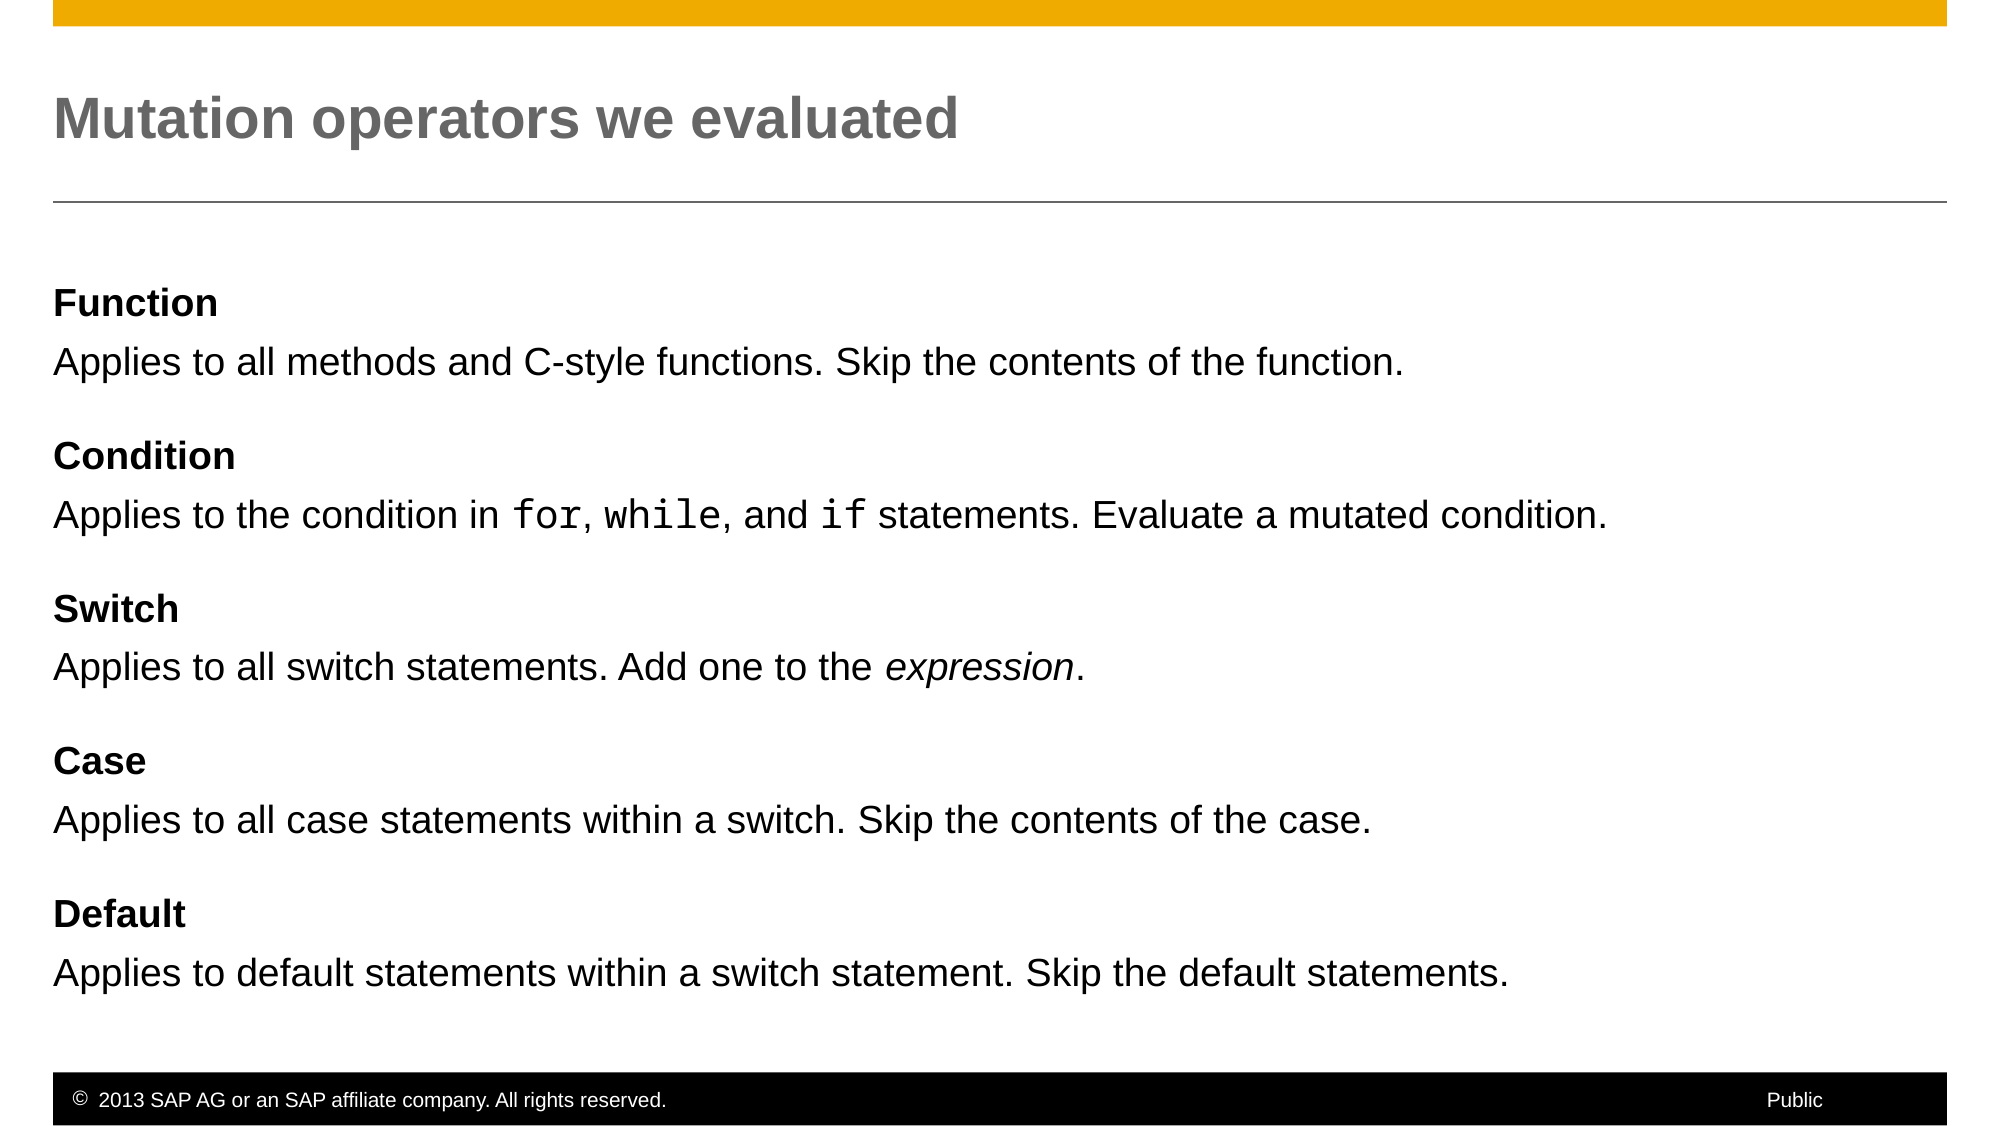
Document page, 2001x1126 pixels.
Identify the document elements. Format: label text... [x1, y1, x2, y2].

title Mutation operators we evaluated [53, 53, 1947, 178]
list Function Applies to all methods and C-style functions. Skip the contents of the function. Condition Applies to the condition in for, while, and if statements. Evaluate a mutated condition. Switch Applies to all switch statements. Add one to the expression. Case Applies to all case statements within a switch. Skip the contents of the case. Default Applies to default statements within a switch statement. Skip the default statements. [53, 277, 1947, 998]
